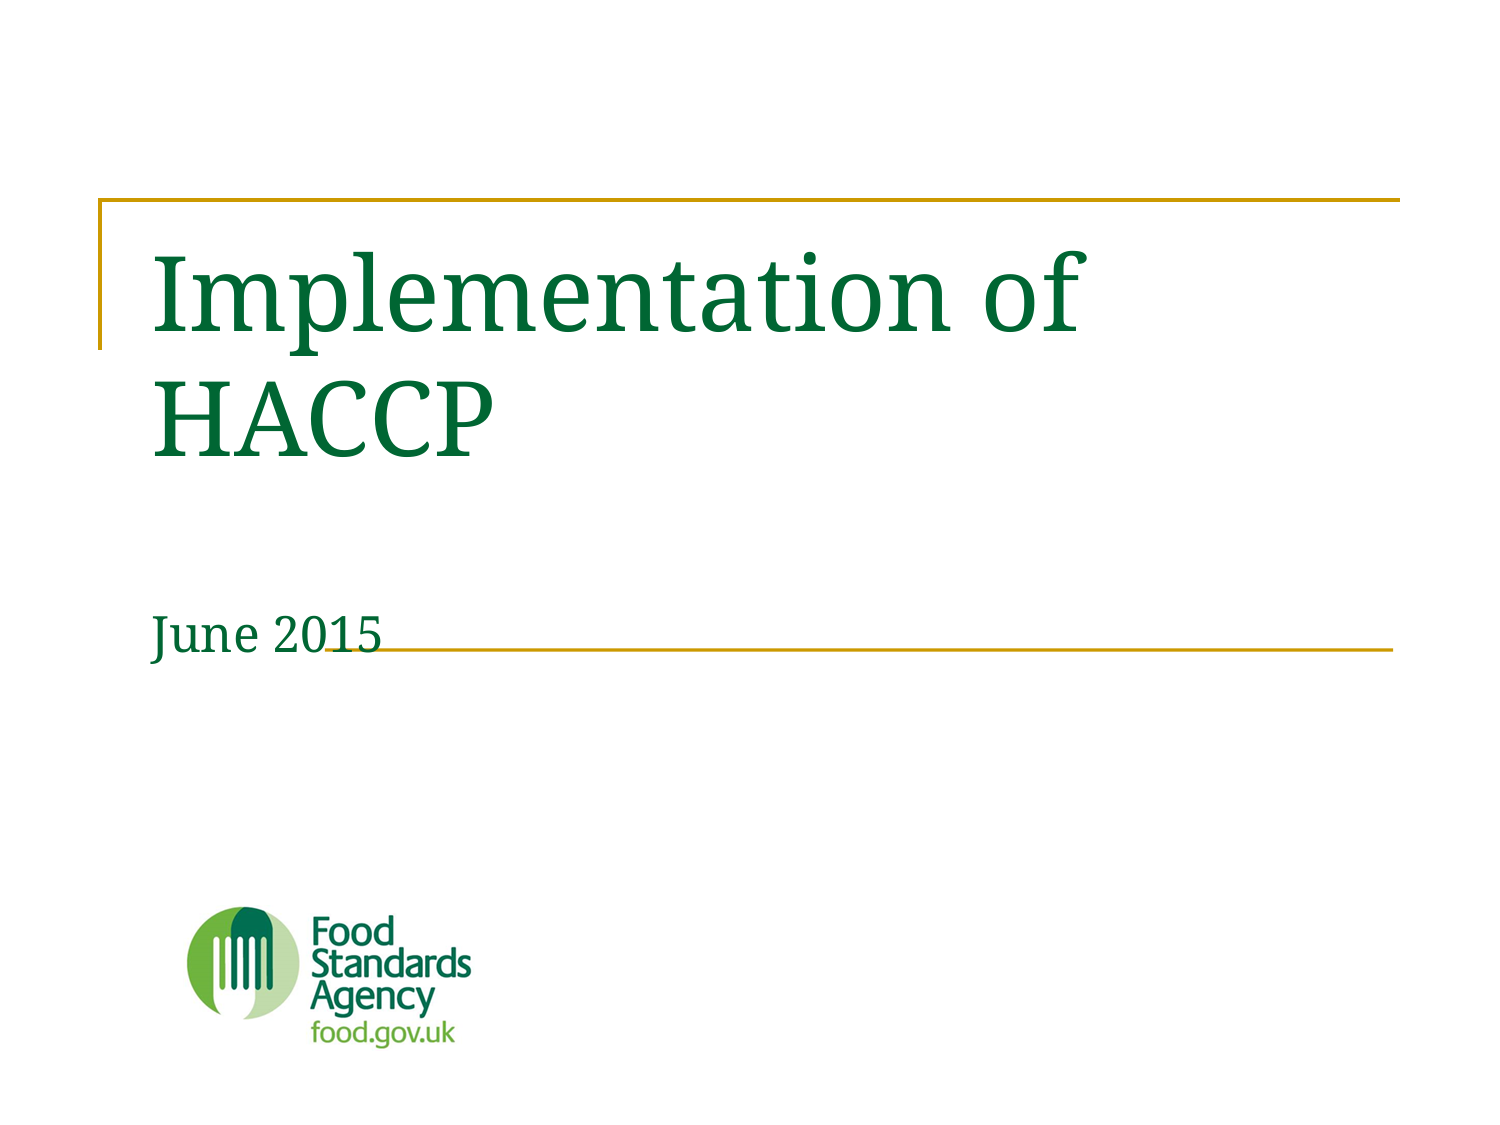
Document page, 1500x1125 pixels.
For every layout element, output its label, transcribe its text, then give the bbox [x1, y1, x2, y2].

title Implementation of HACCP June 2015 [136, 219, 1388, 508]
picture [182, 904, 476, 1052]
